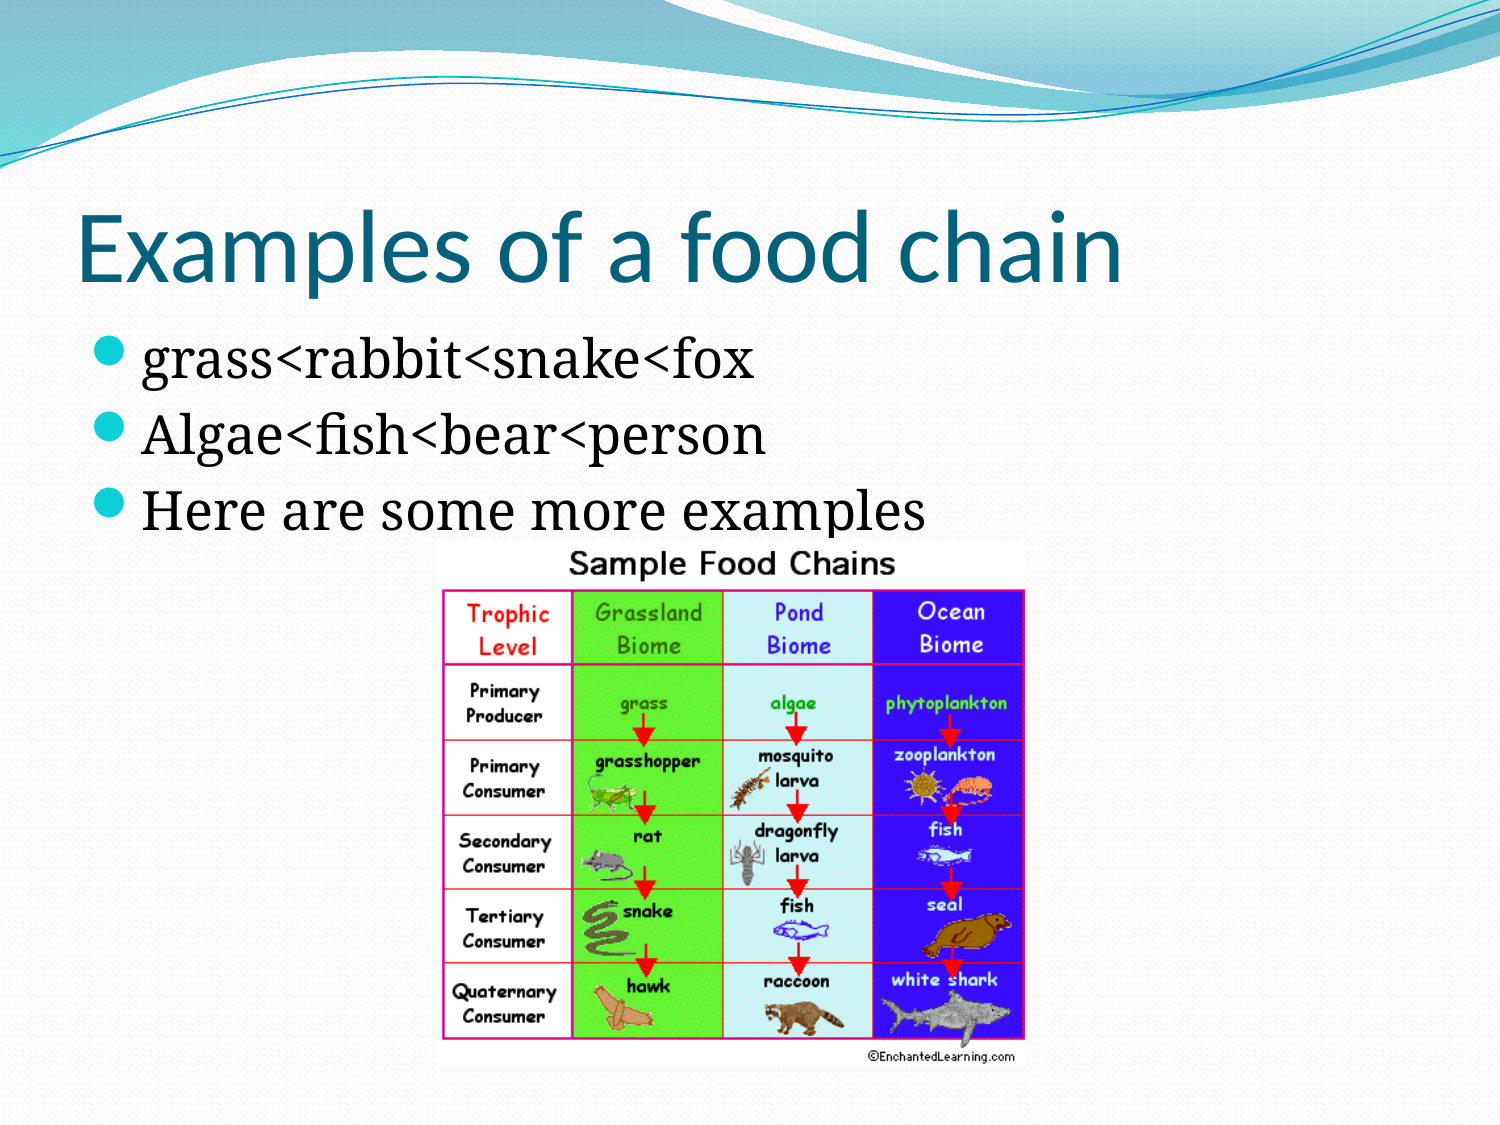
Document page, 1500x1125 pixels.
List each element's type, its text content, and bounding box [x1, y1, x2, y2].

list grass<rabbit<snake<fox Algae<fish<bear<person Here are some more examples [75, 317, 1425, 1038]
picture [437, 538, 1026, 1069]
title Examples of a food chain [75, 115, 1425, 303]
